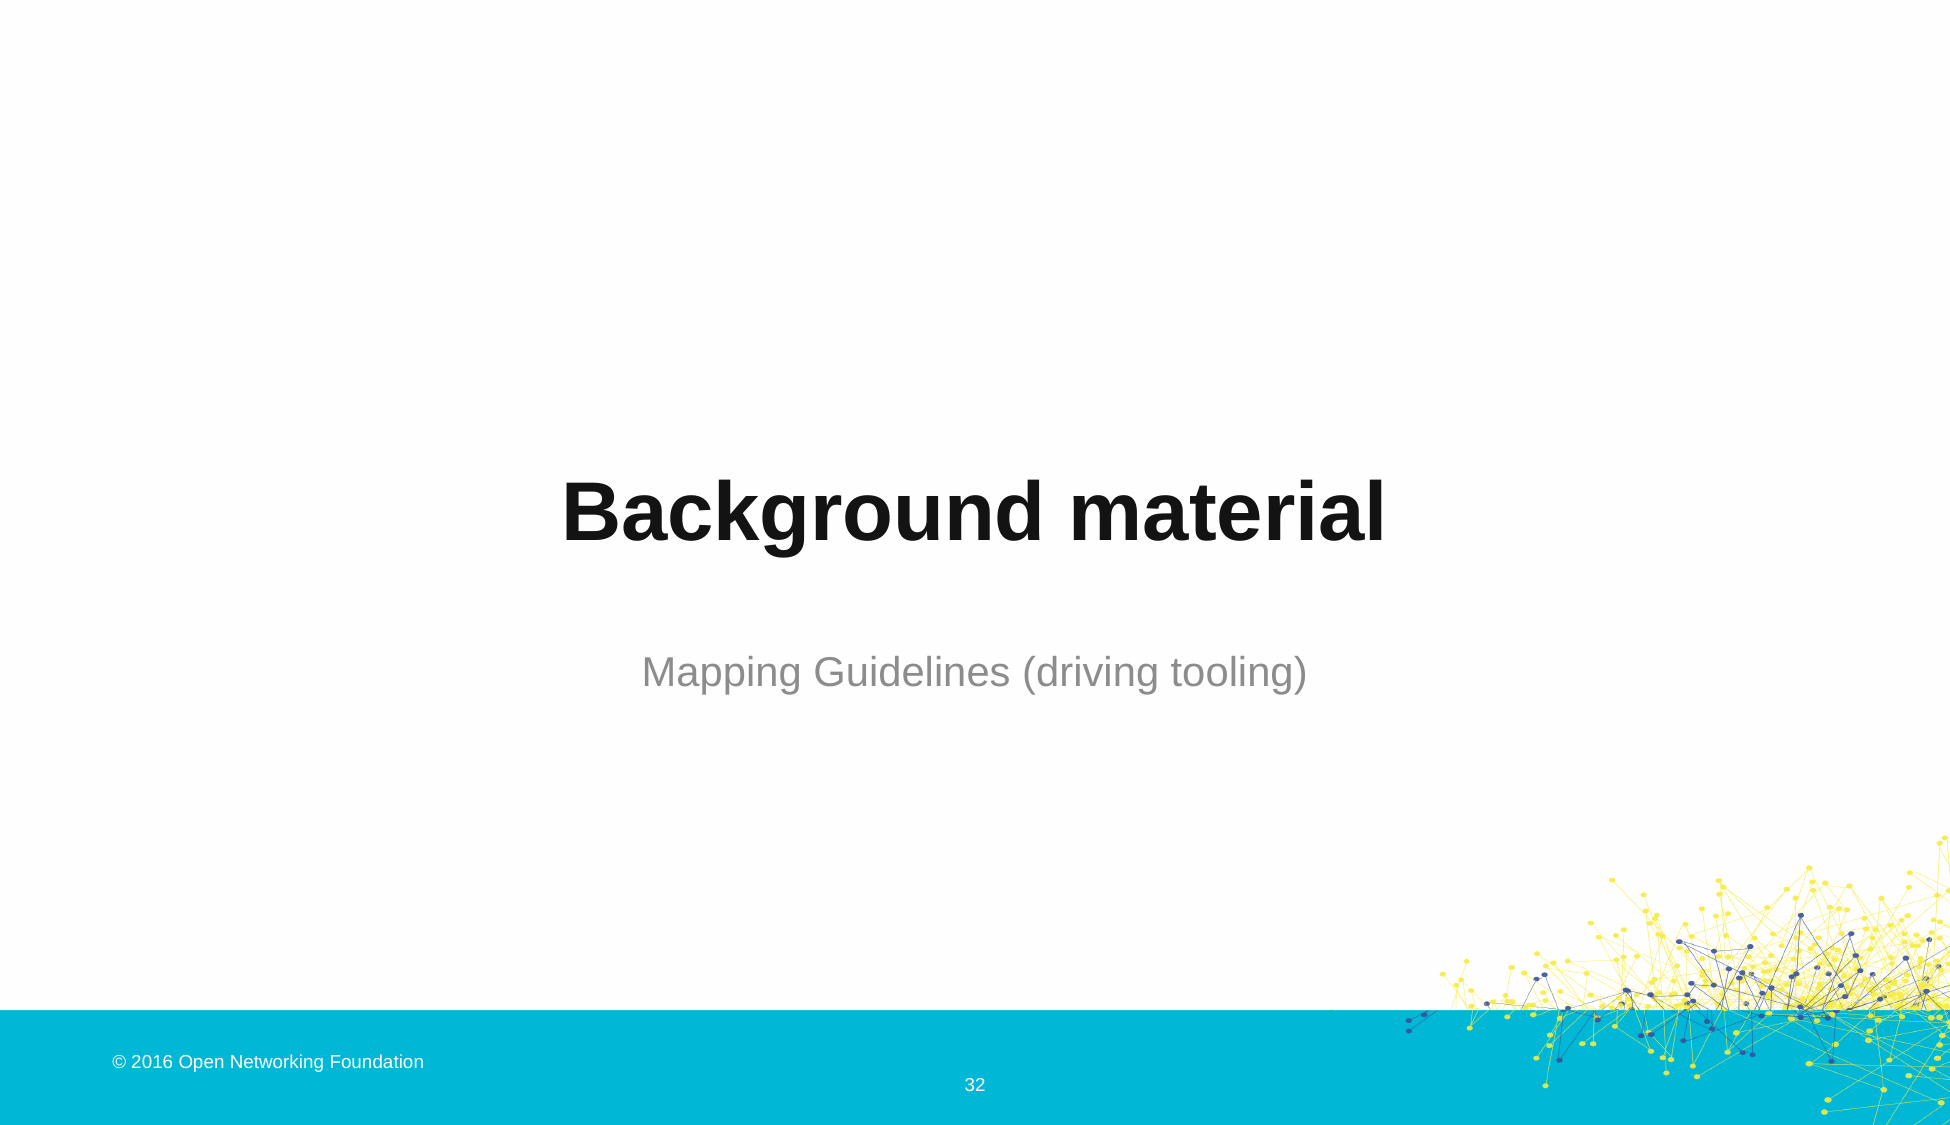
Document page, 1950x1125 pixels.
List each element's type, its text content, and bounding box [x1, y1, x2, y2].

subtitle Mapping Guidelines (driving tooling) [292, 637, 1658, 925]
title Background material [146, 349, 1804, 591]
picture [0, 0, 1950, 1125]
slide_number 32 [747, 1042, 1203, 1103]
